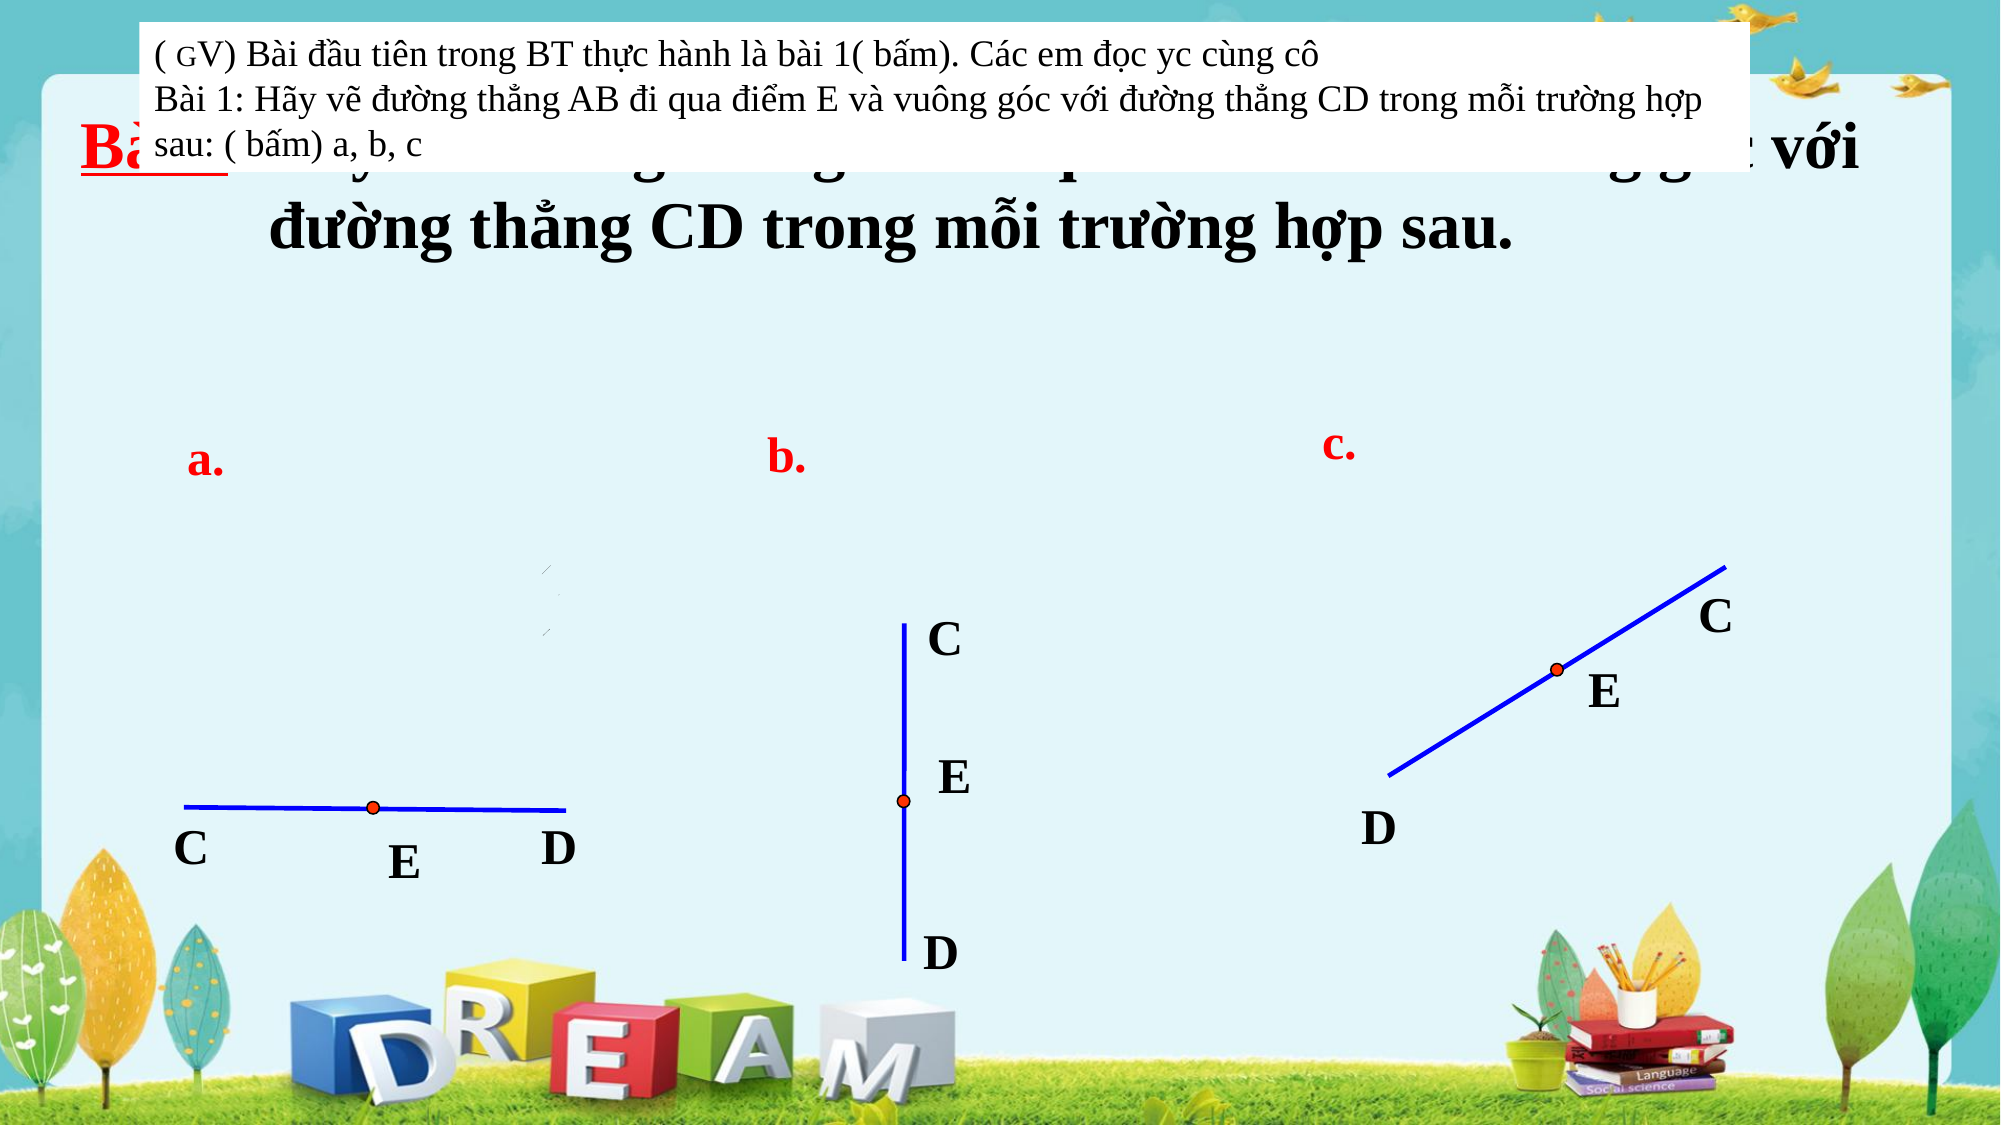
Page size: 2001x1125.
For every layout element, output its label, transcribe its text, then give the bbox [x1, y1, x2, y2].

picture [0, 0, 2001, 1125]
text_box [897, 795, 910, 808]
text_box c. [1307, 402, 1373, 477]
text_box E [924, 735, 988, 811]
text_box [366, 801, 380, 815]
text_box D [908, 912, 975, 988]
text_box a. [172, 418, 240, 494]
text_box b. [752, 415, 823, 490]
text_box D [1346, 787, 1413, 863]
text_box C [912, 598, 975, 674]
text_box Bài 1: Hãy vẽ đường thẳng AB đi qua điểm E và vuông góc với đường thẳng CD trong mỗi trường hợp sau. [66, 94, 1890, 270]
text_box ( GV) Bài đầu tiên trong BT thực hành là bài 1( bấm). Các em đọc yc cùng cô Bài 1: Hãy vẽ đường thẳng AB đi qua điểm E và vuông góc với đường thẳng CD trong mỗi trường hợp sau: ( bấm) a, b, c [139, 22, 1750, 172]
text_box [1550, 663, 1564, 677]
text_box C [1683, 574, 1750, 650]
text_box E [374, 821, 438, 897]
text_box E [1574, 649, 1638, 725]
text_box D [526, 807, 593, 882]
text_box C [159, 807, 225, 882]
